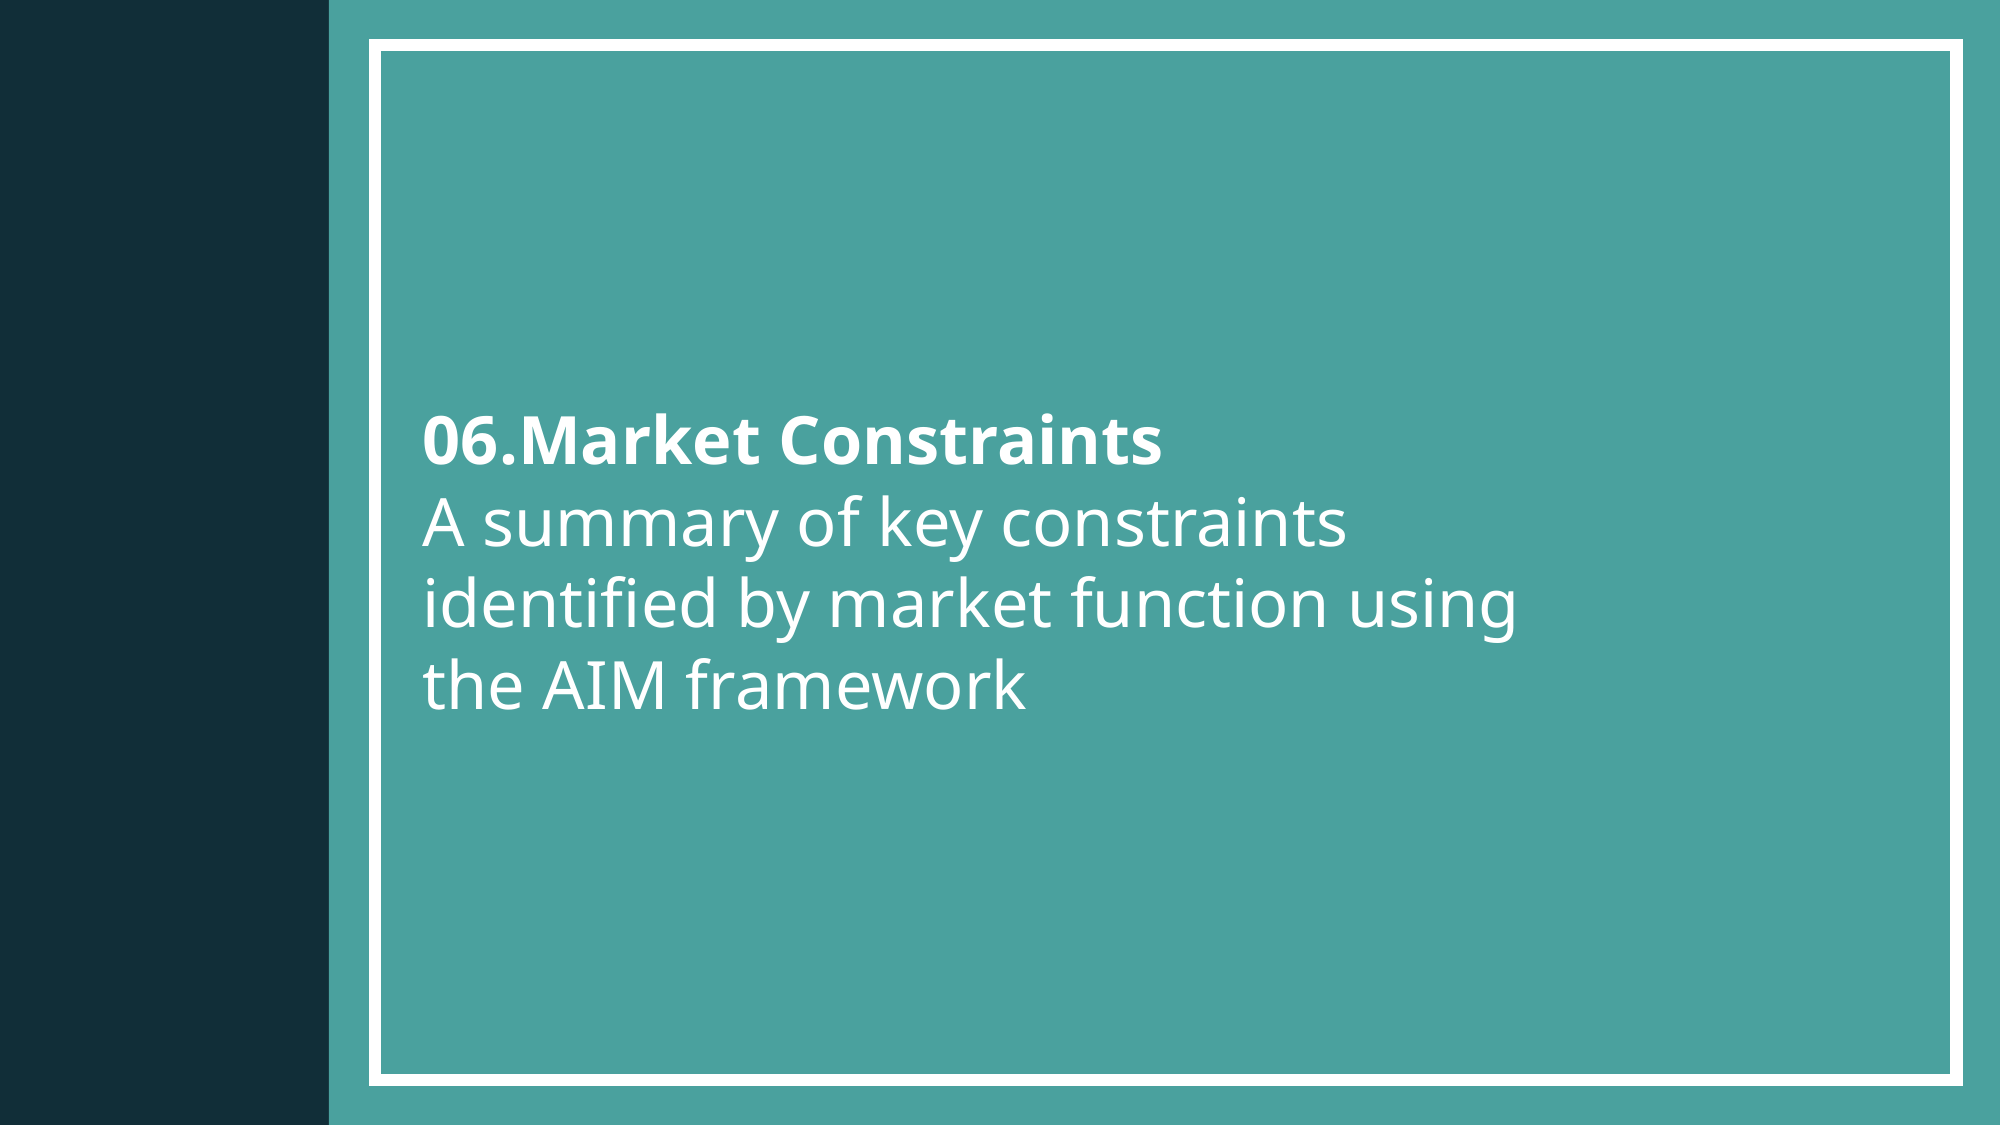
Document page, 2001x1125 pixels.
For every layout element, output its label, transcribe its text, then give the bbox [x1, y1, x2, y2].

title 06.Market Constraints A summary of key constraints identified by market function using the AIM framework [422, 367, 1640, 758]
